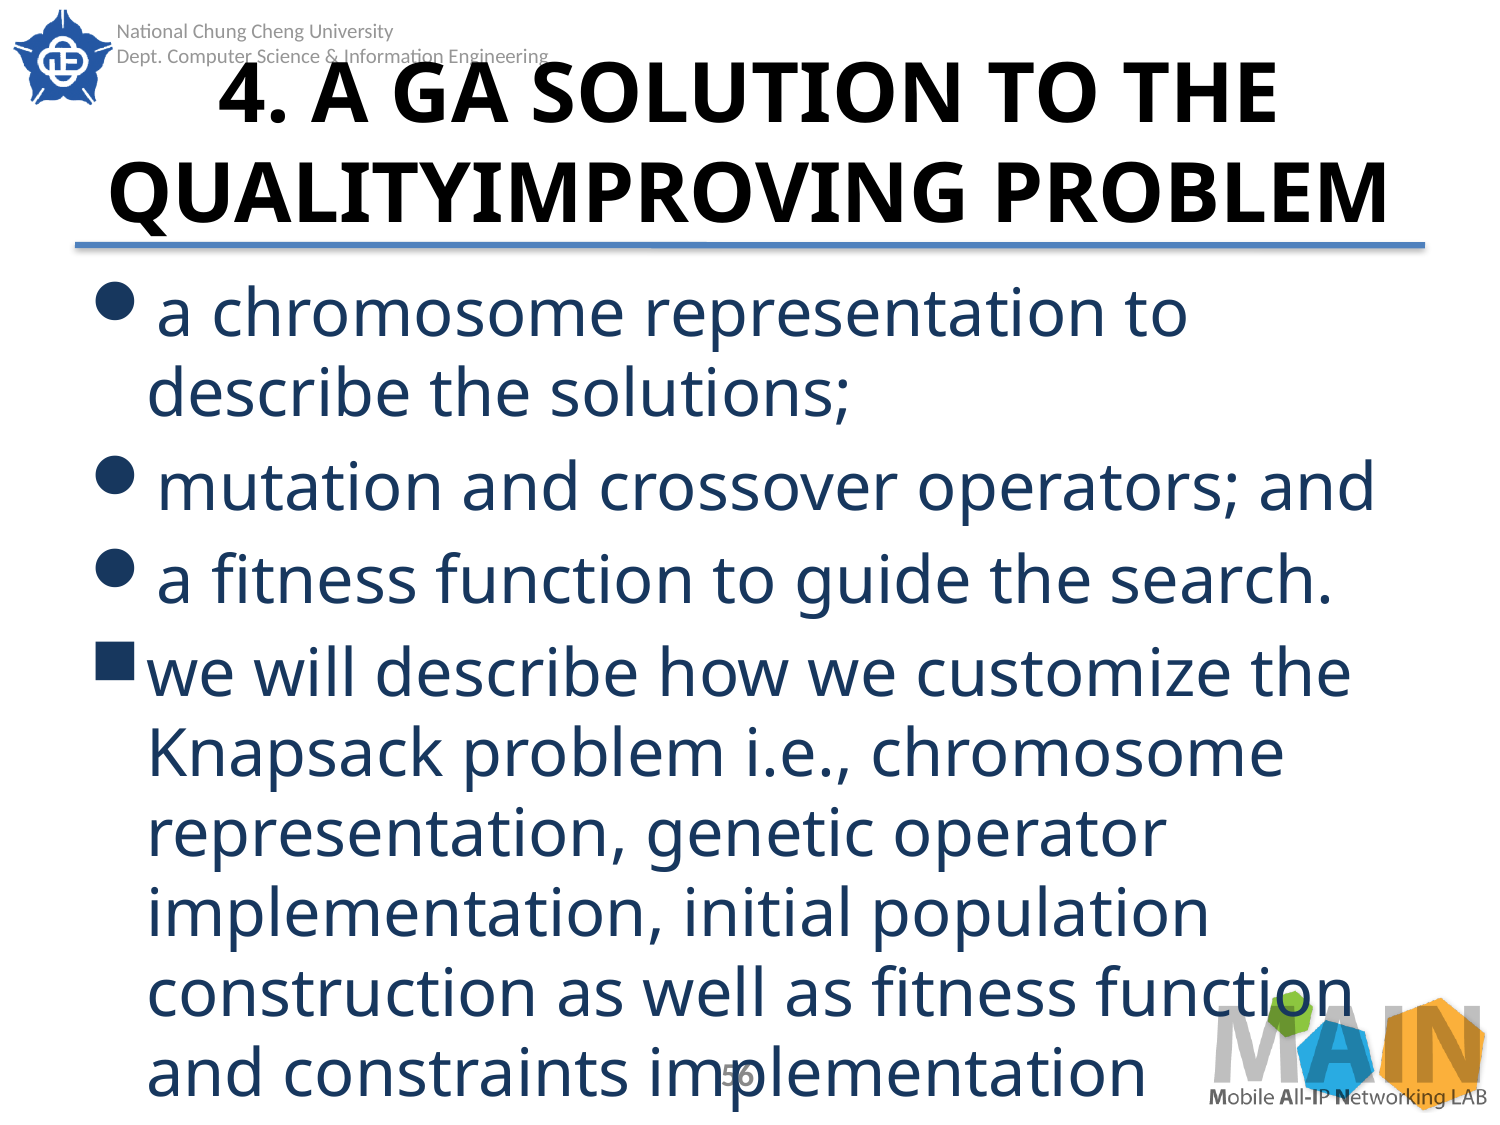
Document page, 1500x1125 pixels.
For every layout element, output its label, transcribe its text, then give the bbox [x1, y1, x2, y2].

picture [1050, 987, 1488, 1113]
list a chromosome representation to describe the solutions; mutation and crossover operators; and a fitness function to guide the search. we will describe how we customize the Knapsack problem i.e., chromosome representation, genetic operator implementation, initial population construction as well as fitness function and constraints implementation [75, 262, 1425, 1005]
picture [0, 0, 126, 113]
slide_number 56 [562, 1042, 913, 1103]
title 4. A GA SOLUTION TO THE QUALITYIMPROVING PROBLEM [53, 45, 1447, 233]
